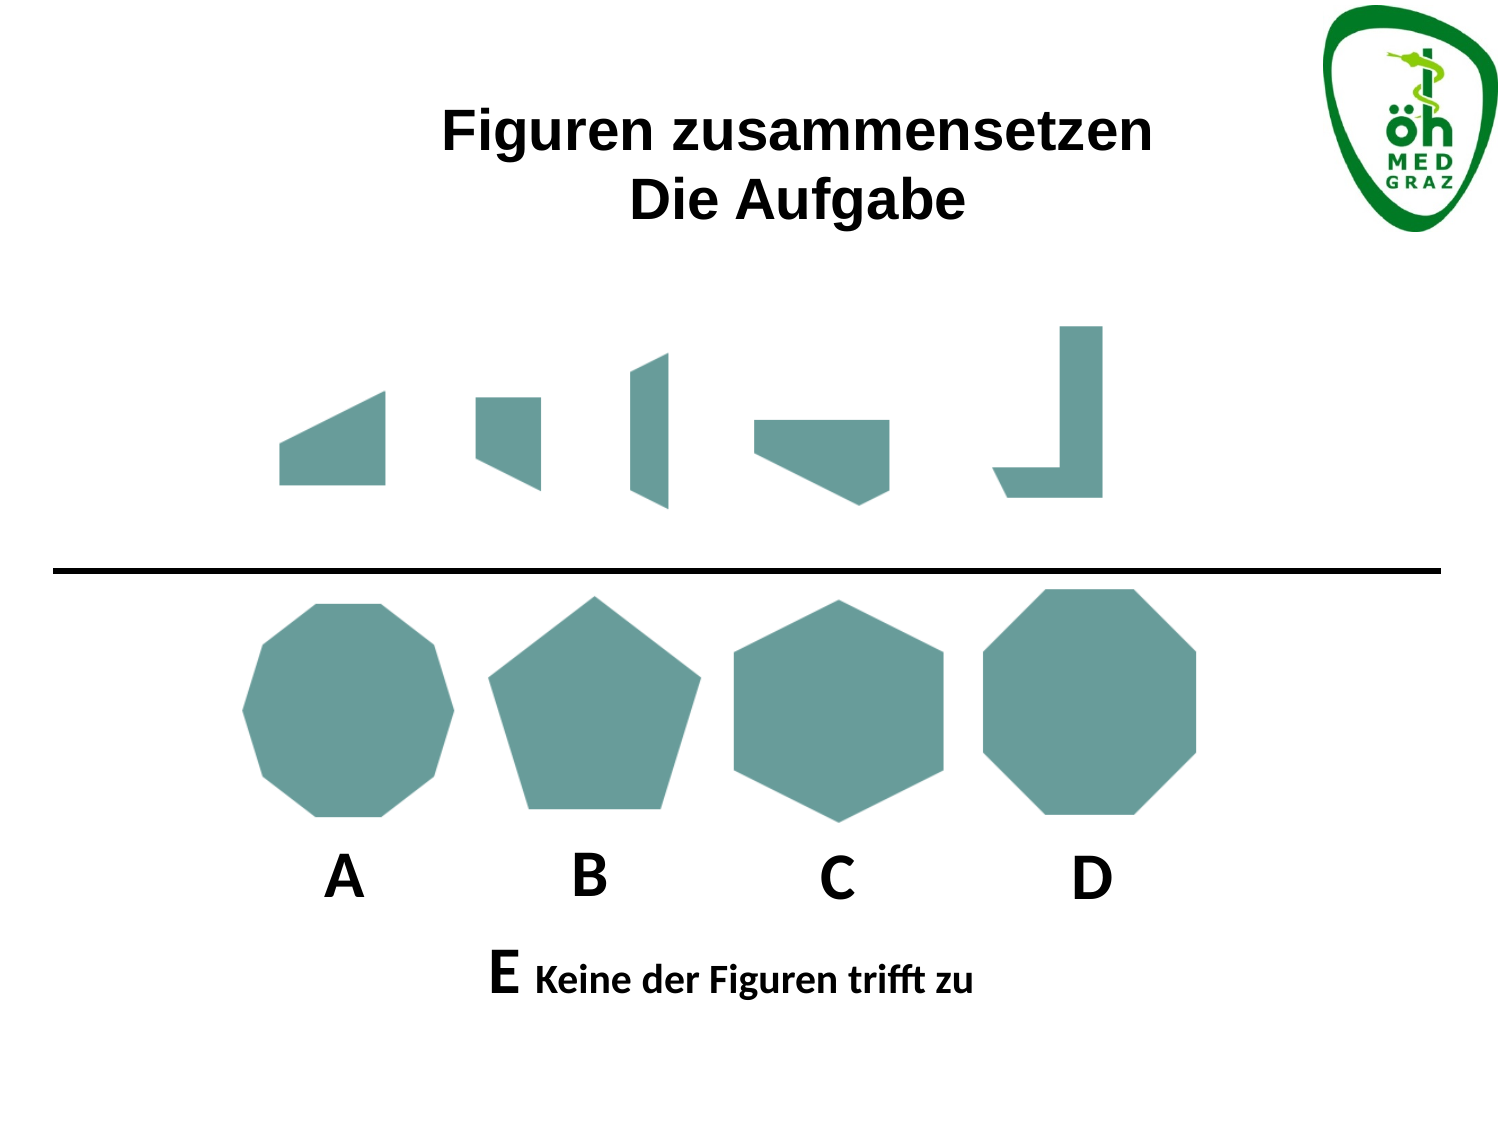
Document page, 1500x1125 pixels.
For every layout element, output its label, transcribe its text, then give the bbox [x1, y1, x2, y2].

text_box D [1045, 885, 1140, 921]
text_box E Keine der Figuren trifft zu [391, 919, 1072, 1015]
picture [1323, 5, 1498, 232]
text_box B [542, 885, 637, 918]
picture [222, 297, 1230, 570]
picture [222, 572, 1230, 877]
text_box Figuren zusammensetzen Die Aufgabe [402, 84, 1194, 240]
text_box A [297, 885, 393, 919]
text_box C [790, 885, 886, 919]
